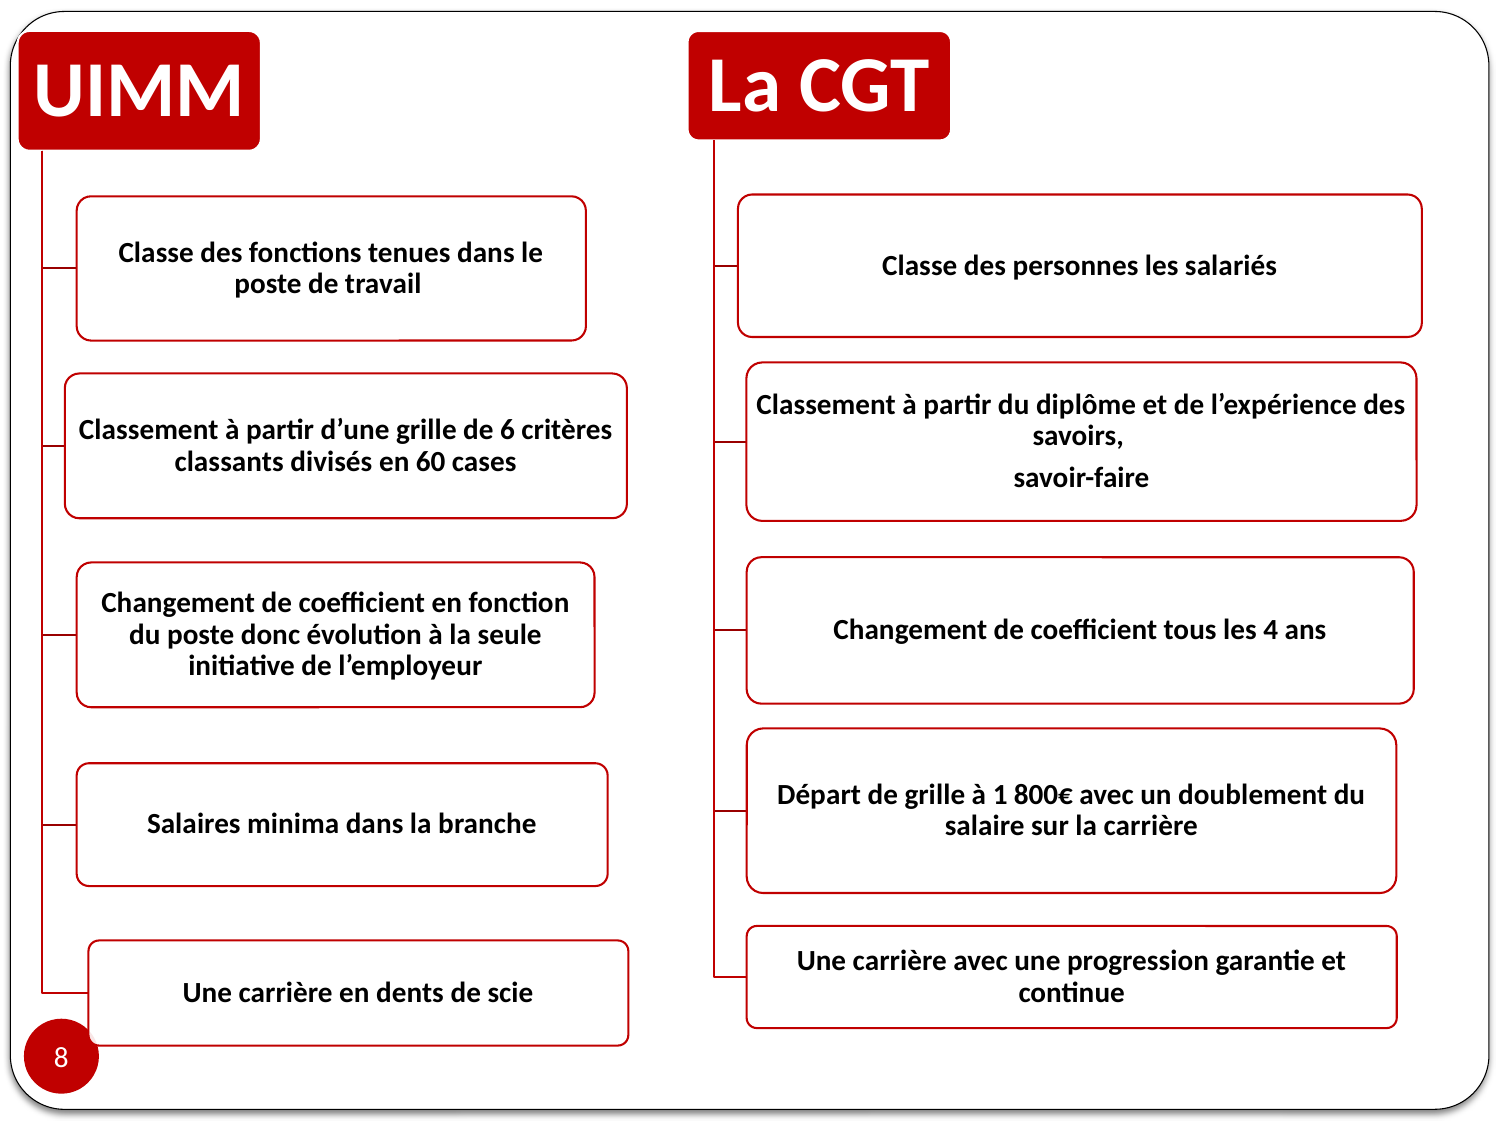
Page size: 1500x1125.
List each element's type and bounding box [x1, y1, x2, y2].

text_box [17, 30, 1424, 1125]
